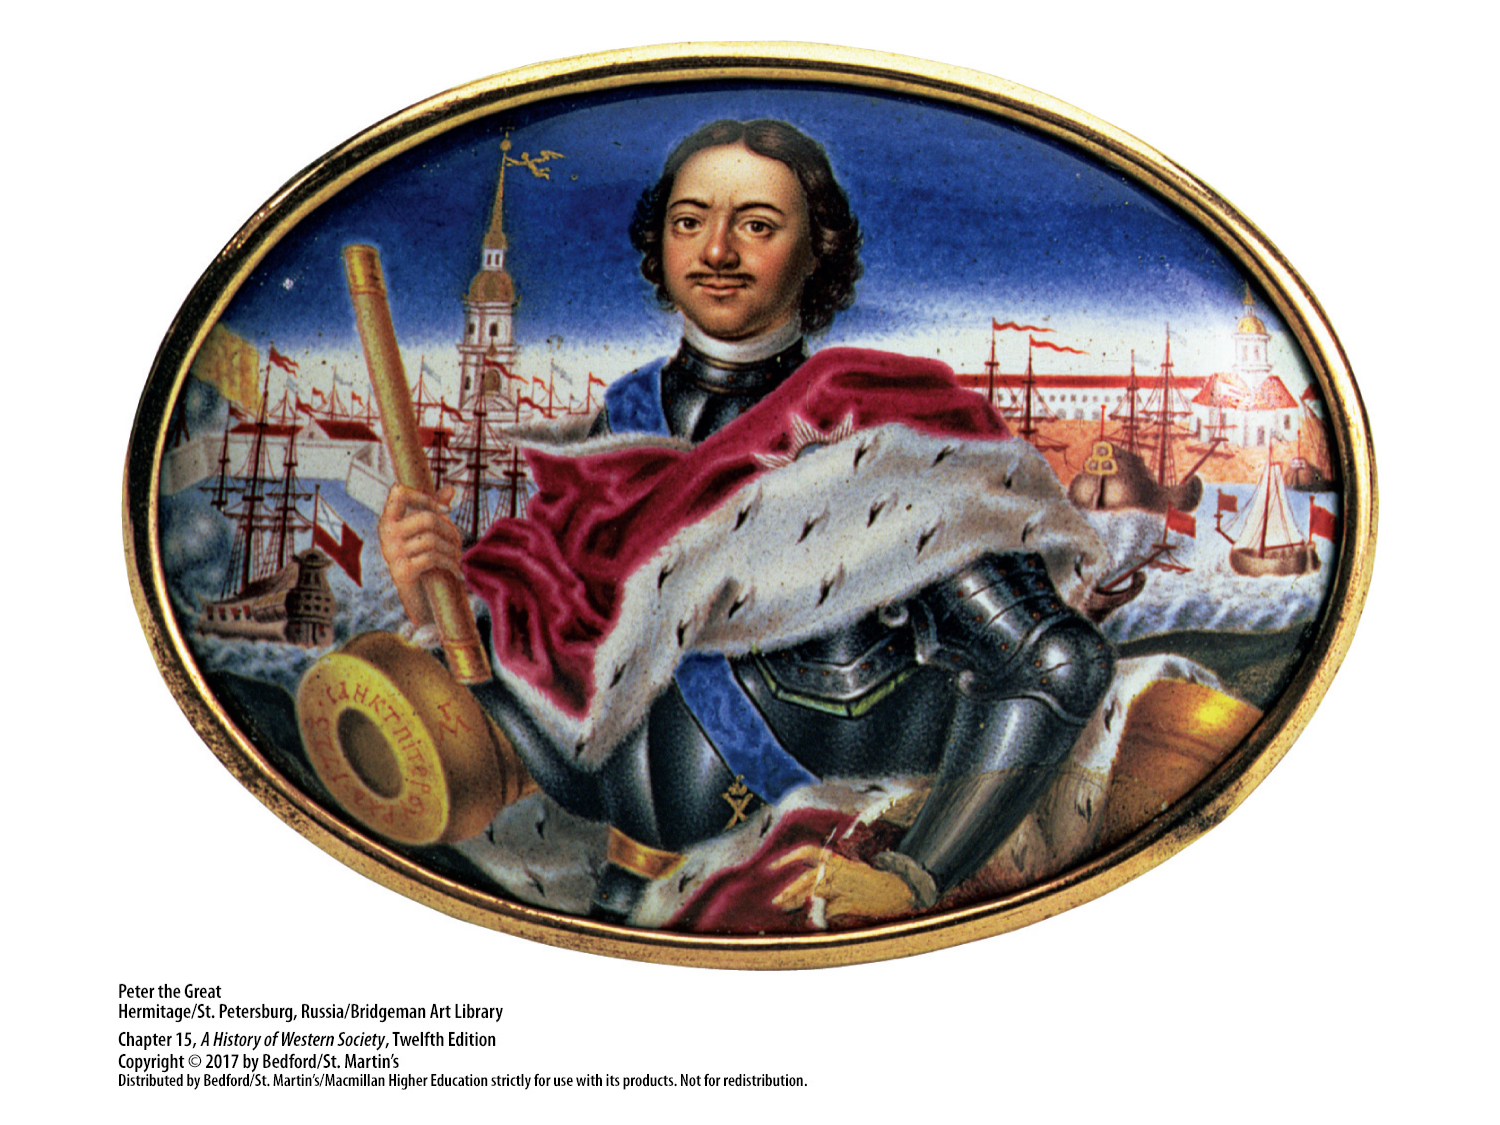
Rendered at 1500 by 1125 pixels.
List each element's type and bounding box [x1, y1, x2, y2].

picture [109, 31, 1391, 1094]
